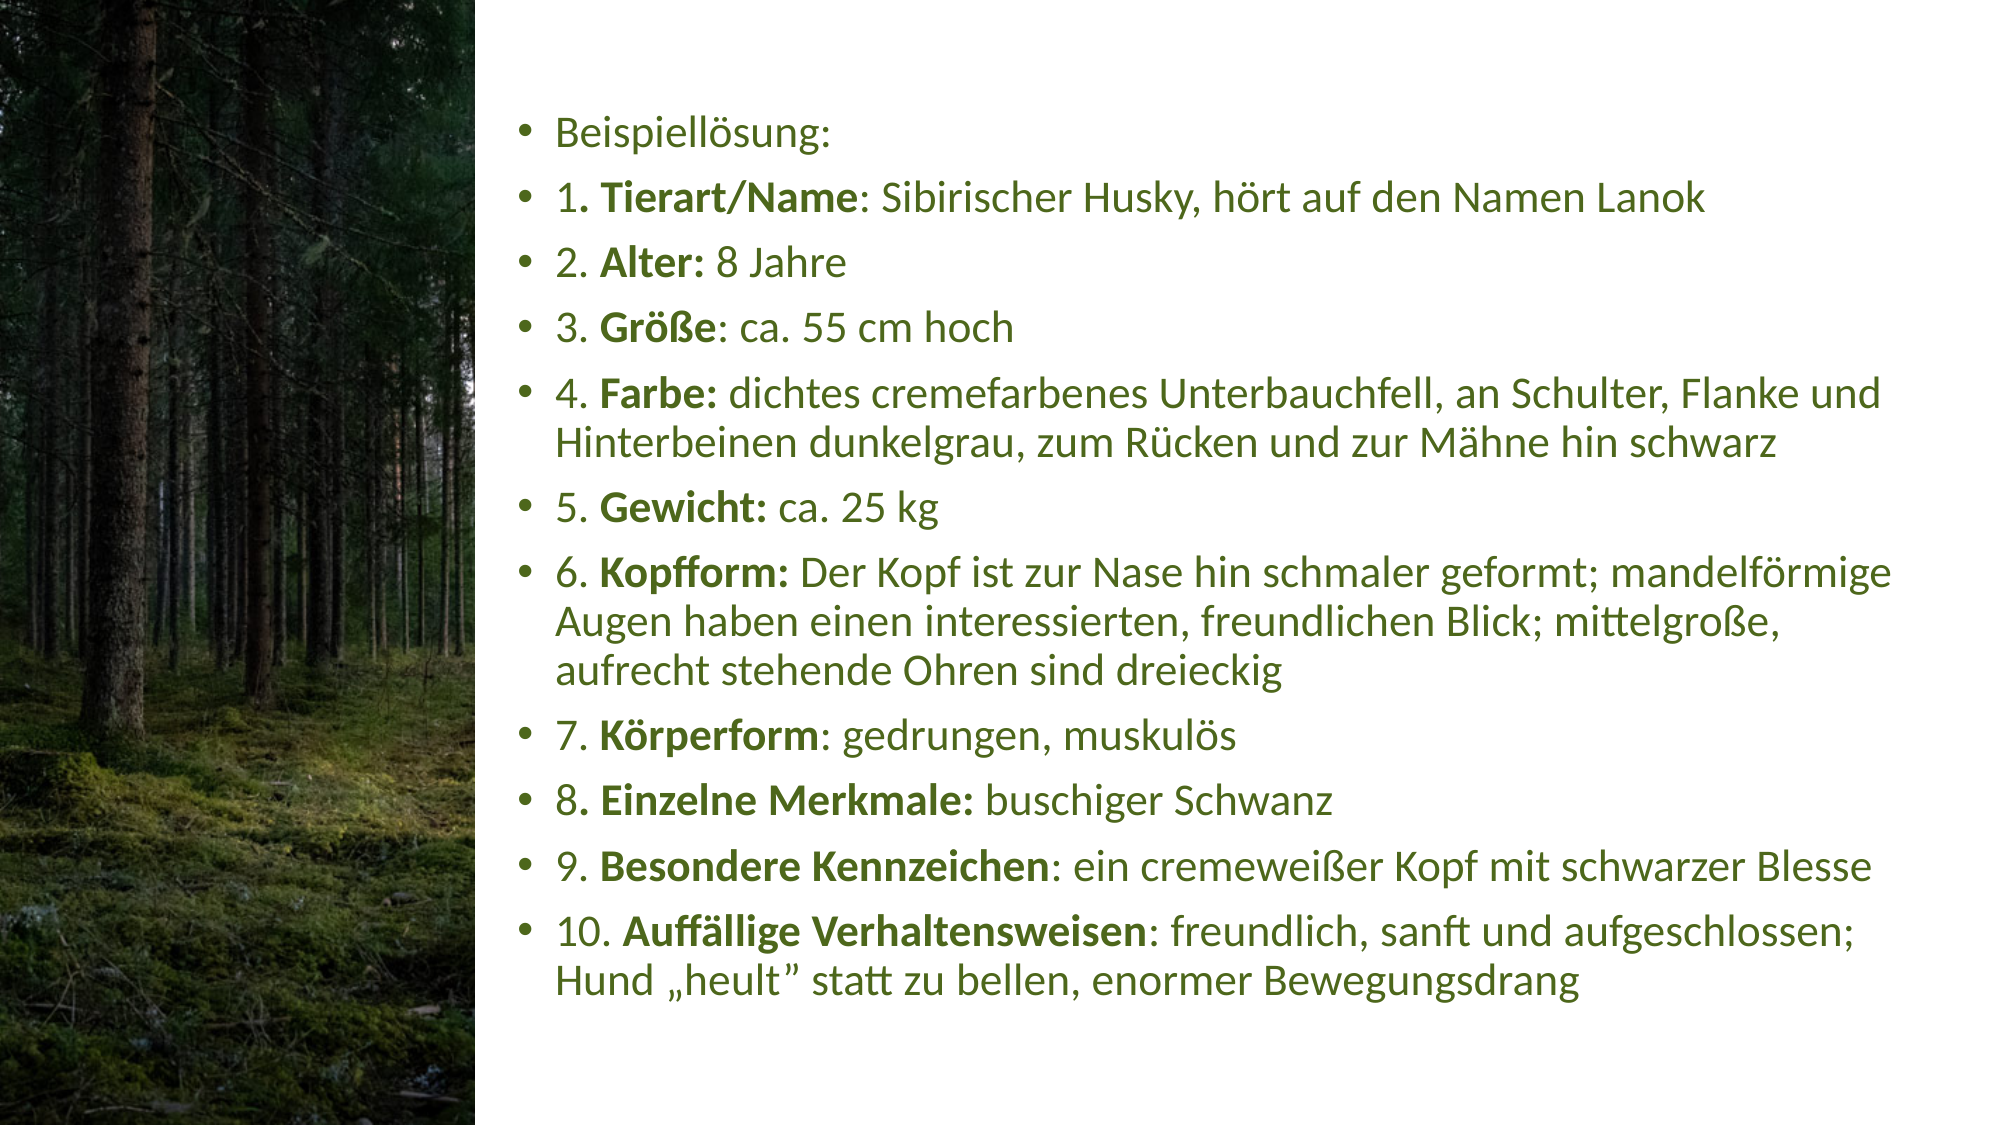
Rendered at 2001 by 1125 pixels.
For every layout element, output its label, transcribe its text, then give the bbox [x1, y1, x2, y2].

picture [0, 0, 475, 1125]
list Beispiellösung: 1. Tierart/Name: Sibirischer Husky, hört auf den Namen Lanok 2. Alter: 8 Jahre 3. Größe: ca. 55 cm hoch 4. Farbe: dichtes cremefarbenes Unterbauchfell, an Schulter, Flanke und Hinterbeinen dunkelgrau, zum Rücken und zur Mähne hin schwarz 5. Gewicht: ca. 25 kg 6. Kopfform: Der Kopf ist zur Nase hin schmaler geformt; mandelförmige Augen haben einen interessierten, freundlichen Blick; mittelgroße, aufrecht stehende Ohren sind dreieckig 7. Körperform: gedrungen, muskulös 8. Einzelne Merkmale: buschiger Schwanz 9. Besondere Kennzeichen: ein cremeweißer Kopf mit schwarzer Blesse 10. Auffällige Verhaltensweisen: freundlich, sanft und aufgeschlossen; Hund „heult” statt zu bellen, enormer Bewegungsdrang [502, 100, 1959, 1014]
